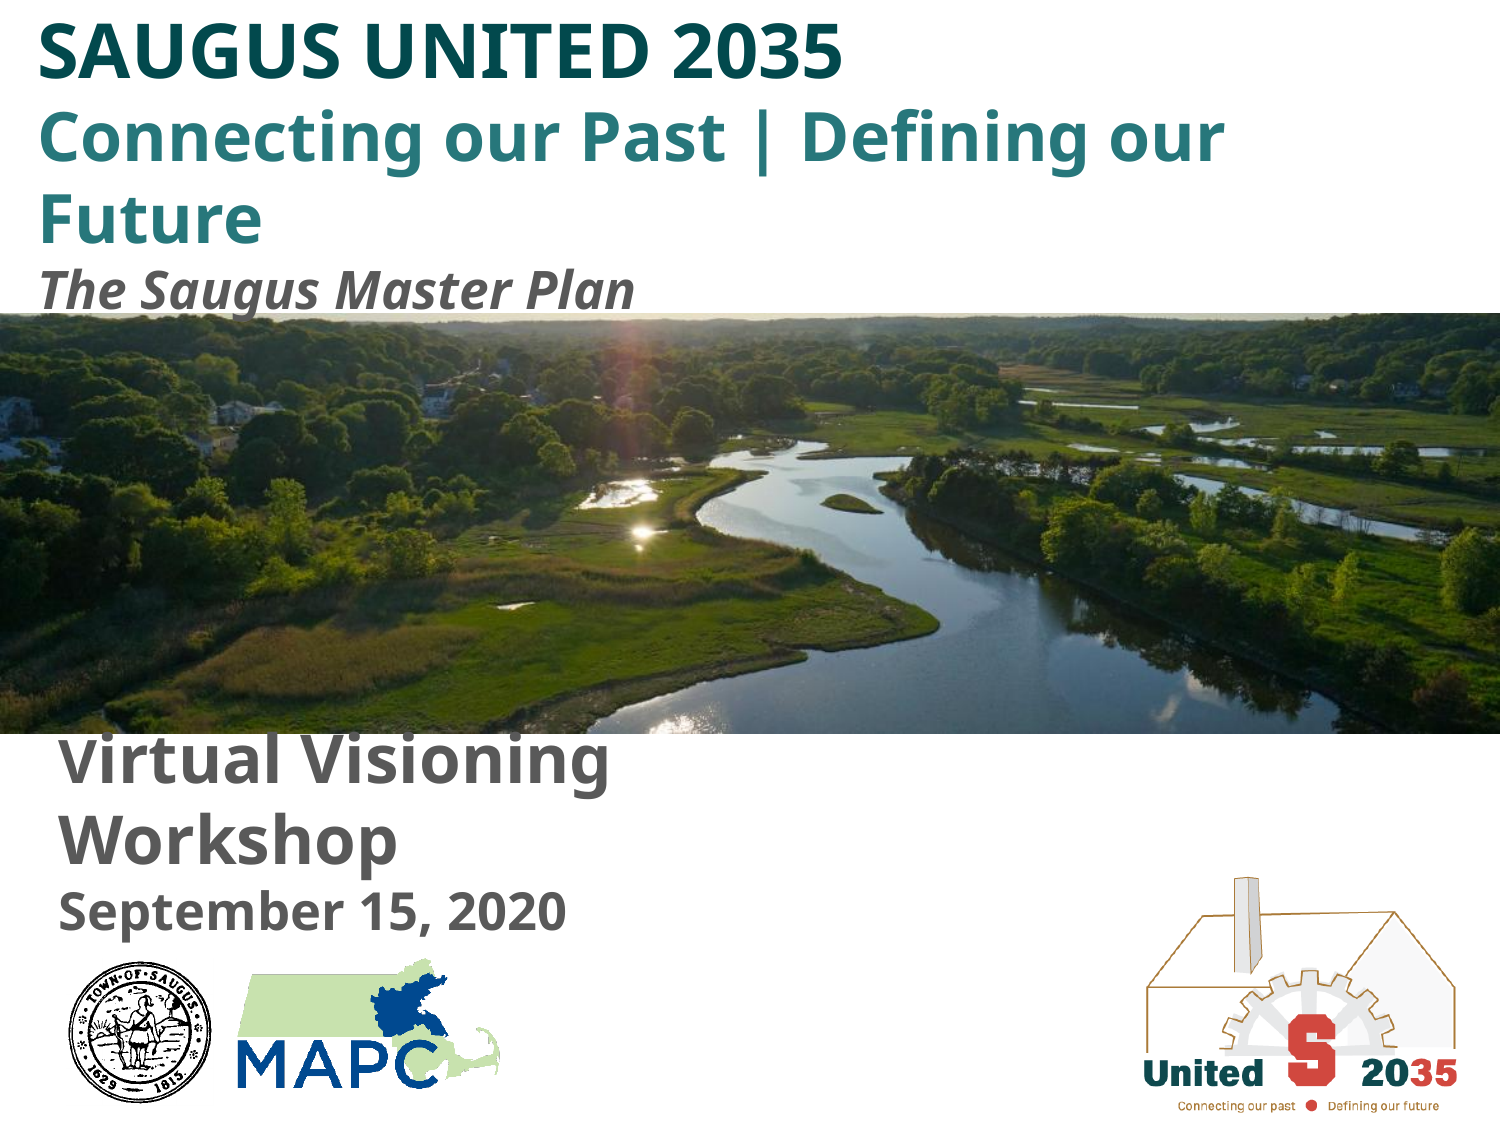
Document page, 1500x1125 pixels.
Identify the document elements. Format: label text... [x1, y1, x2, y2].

title Virtual Visioning Workshop September 15, 2020 [43, 742, 914, 949]
picture [1144, 876, 1457, 1113]
text_box SAUGUS UNITED 2035 Connecting our Past | Defining our Future The Saugus Master Plan [22, 0, 1388, 311]
picture [237, 958, 501, 1093]
picture [66, 958, 215, 1106]
picture [0, 312, 1500, 734]
